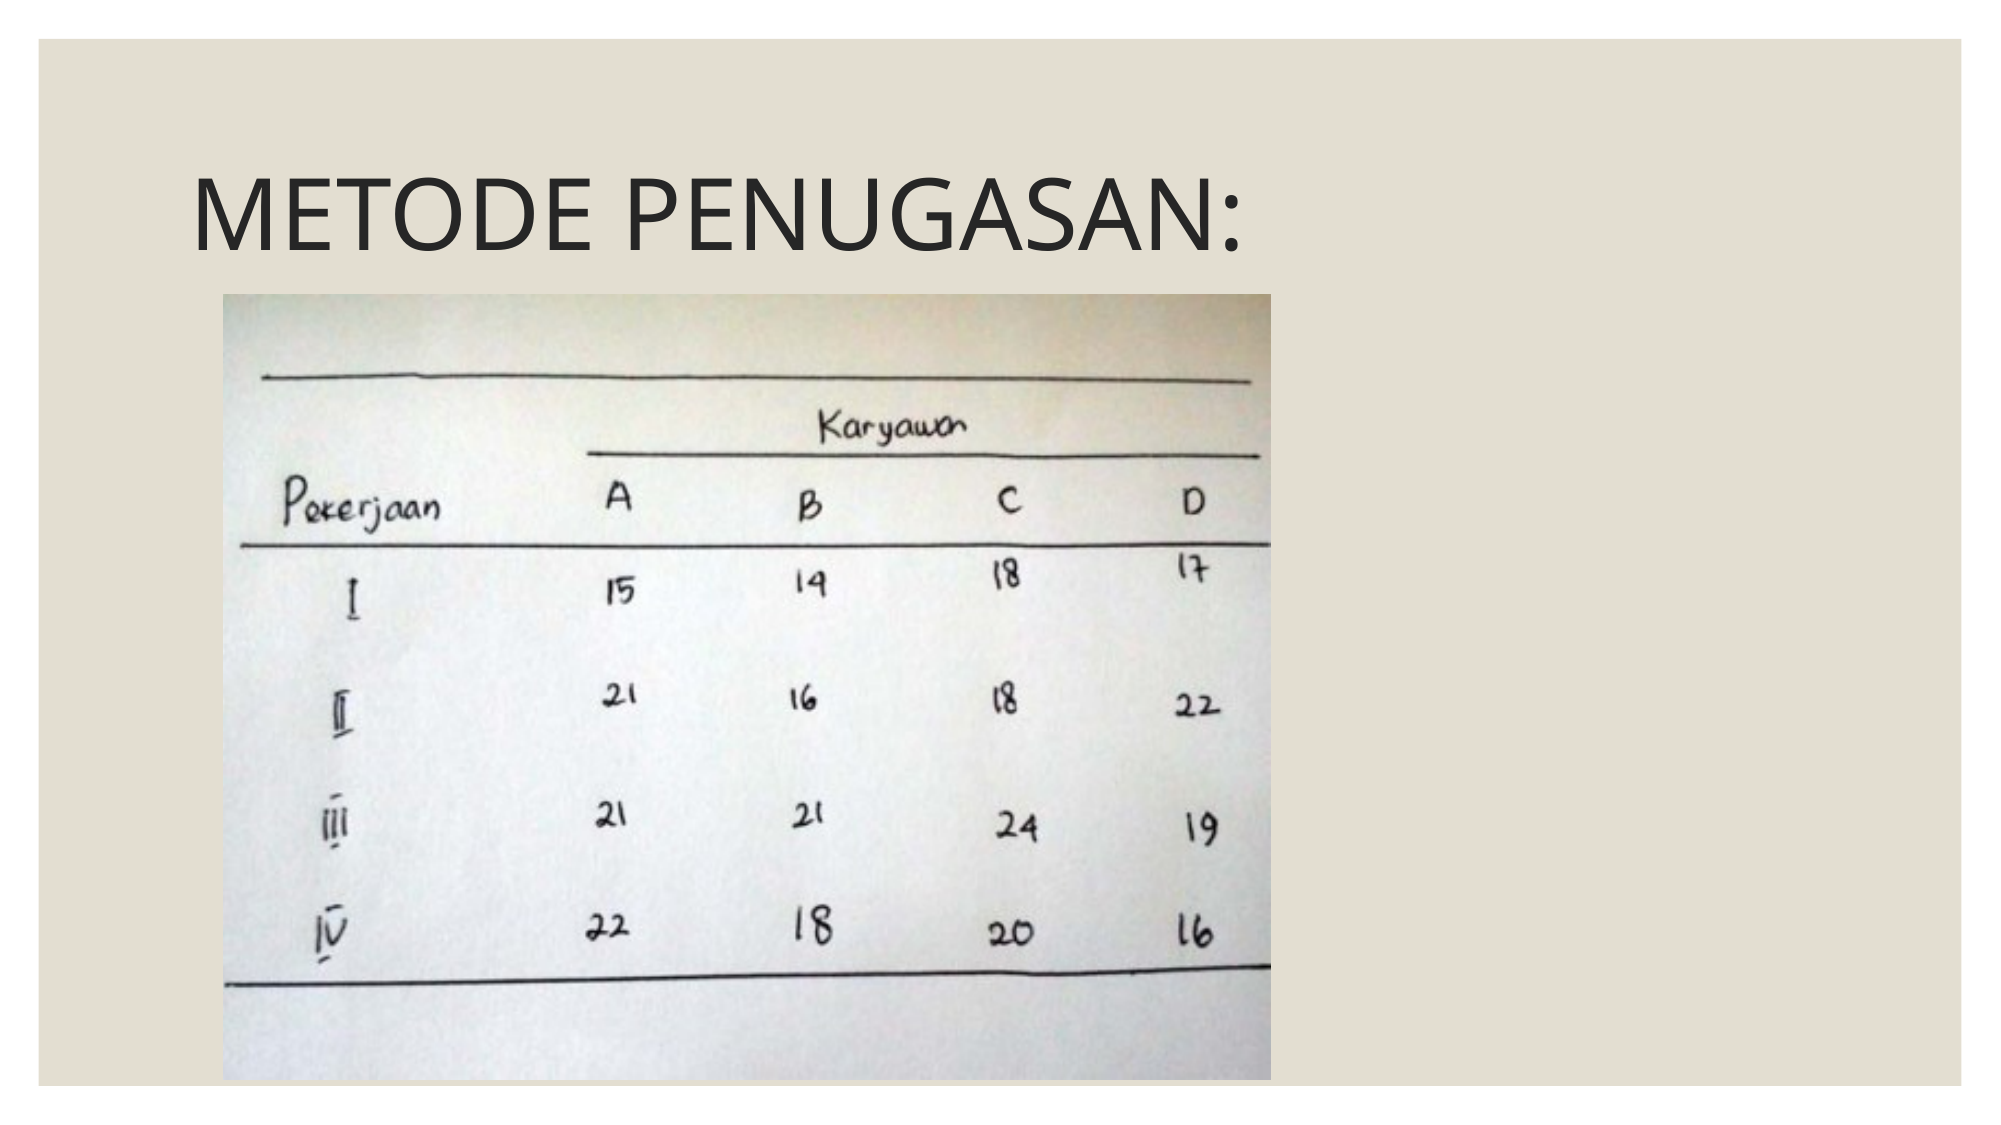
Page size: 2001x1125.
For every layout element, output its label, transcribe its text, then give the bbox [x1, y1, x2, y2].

title METODE PENUGASAN: [174, 105, 1825, 331]
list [223, 294, 1271, 1080]
